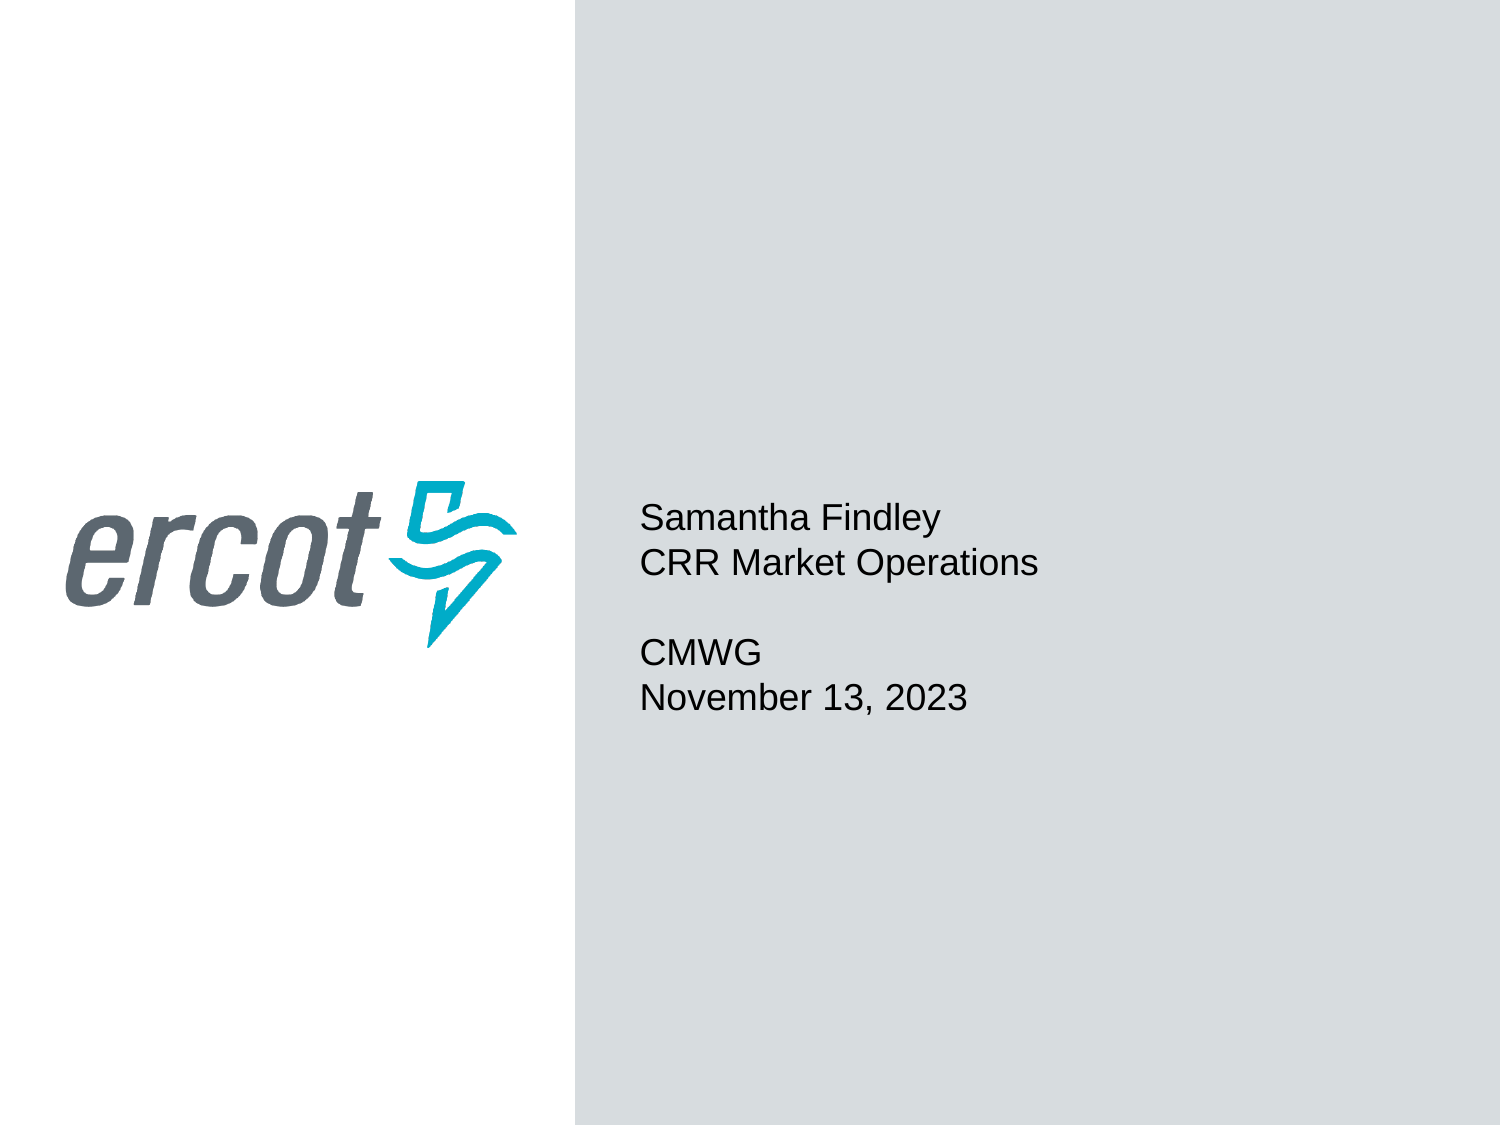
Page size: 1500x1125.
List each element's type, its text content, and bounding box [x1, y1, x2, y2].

picture [56, 471, 525, 654]
text_box Samantha Findley CRR Market Operations CMWG November 13, 2023 [624, 395, 1450, 726]
